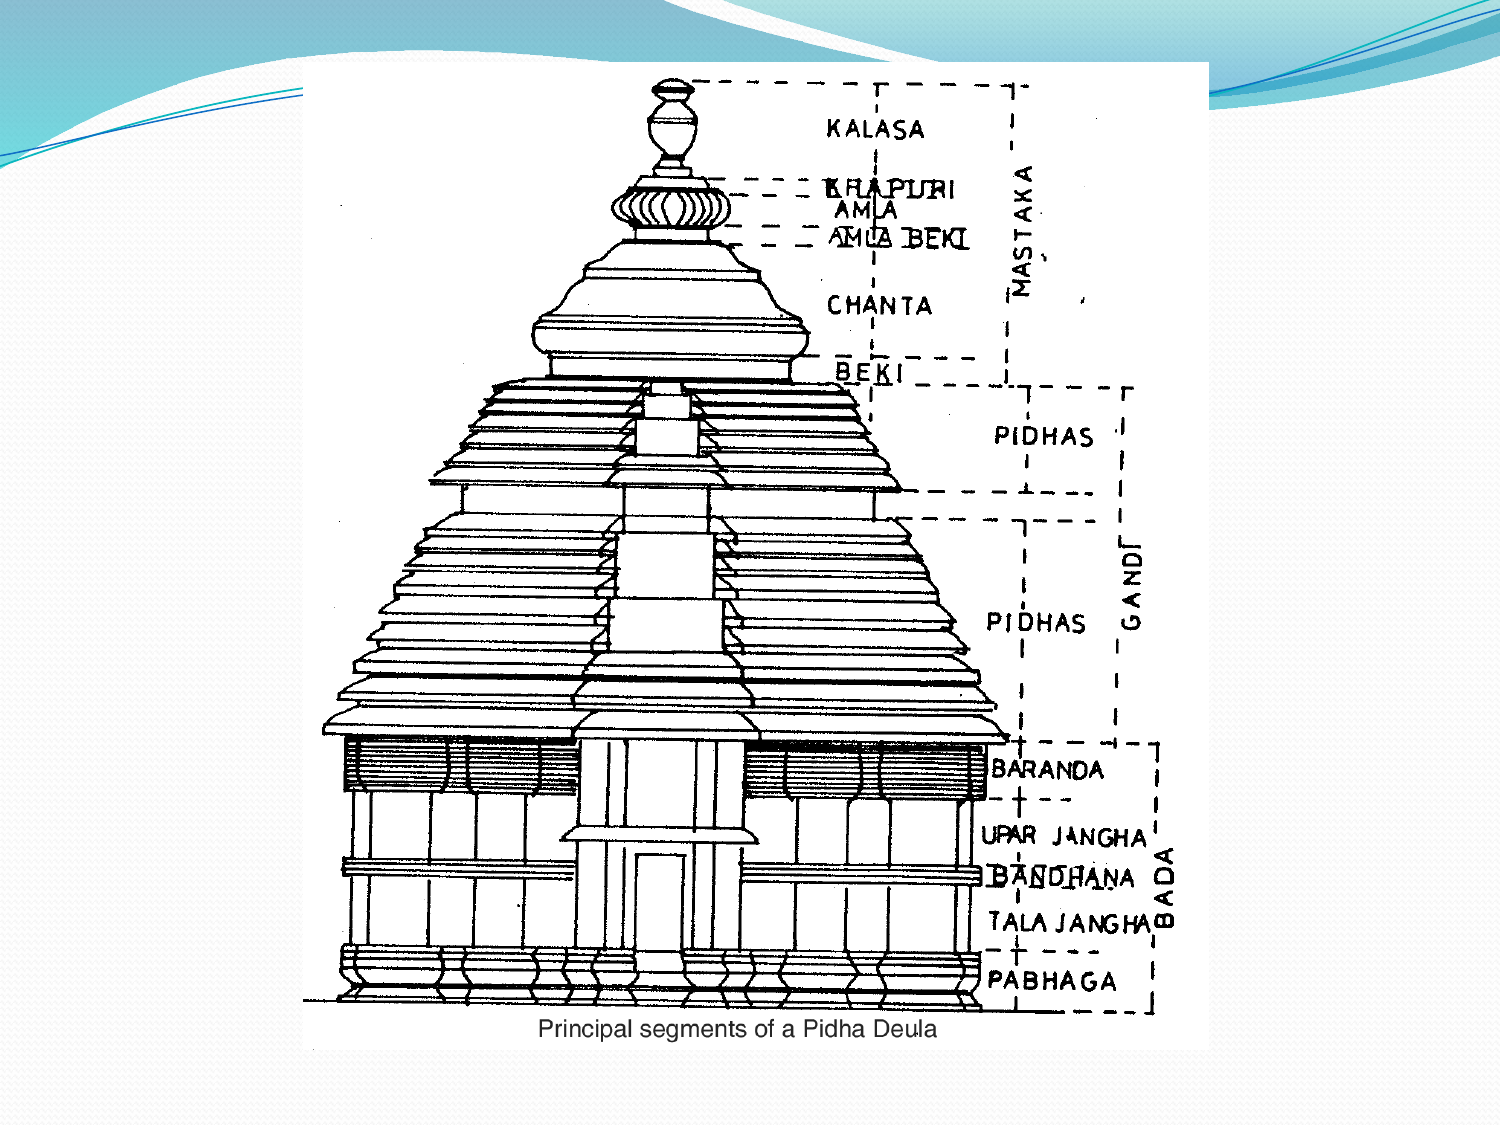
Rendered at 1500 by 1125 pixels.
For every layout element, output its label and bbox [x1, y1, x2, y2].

picture [302, 62, 1209, 1051]
